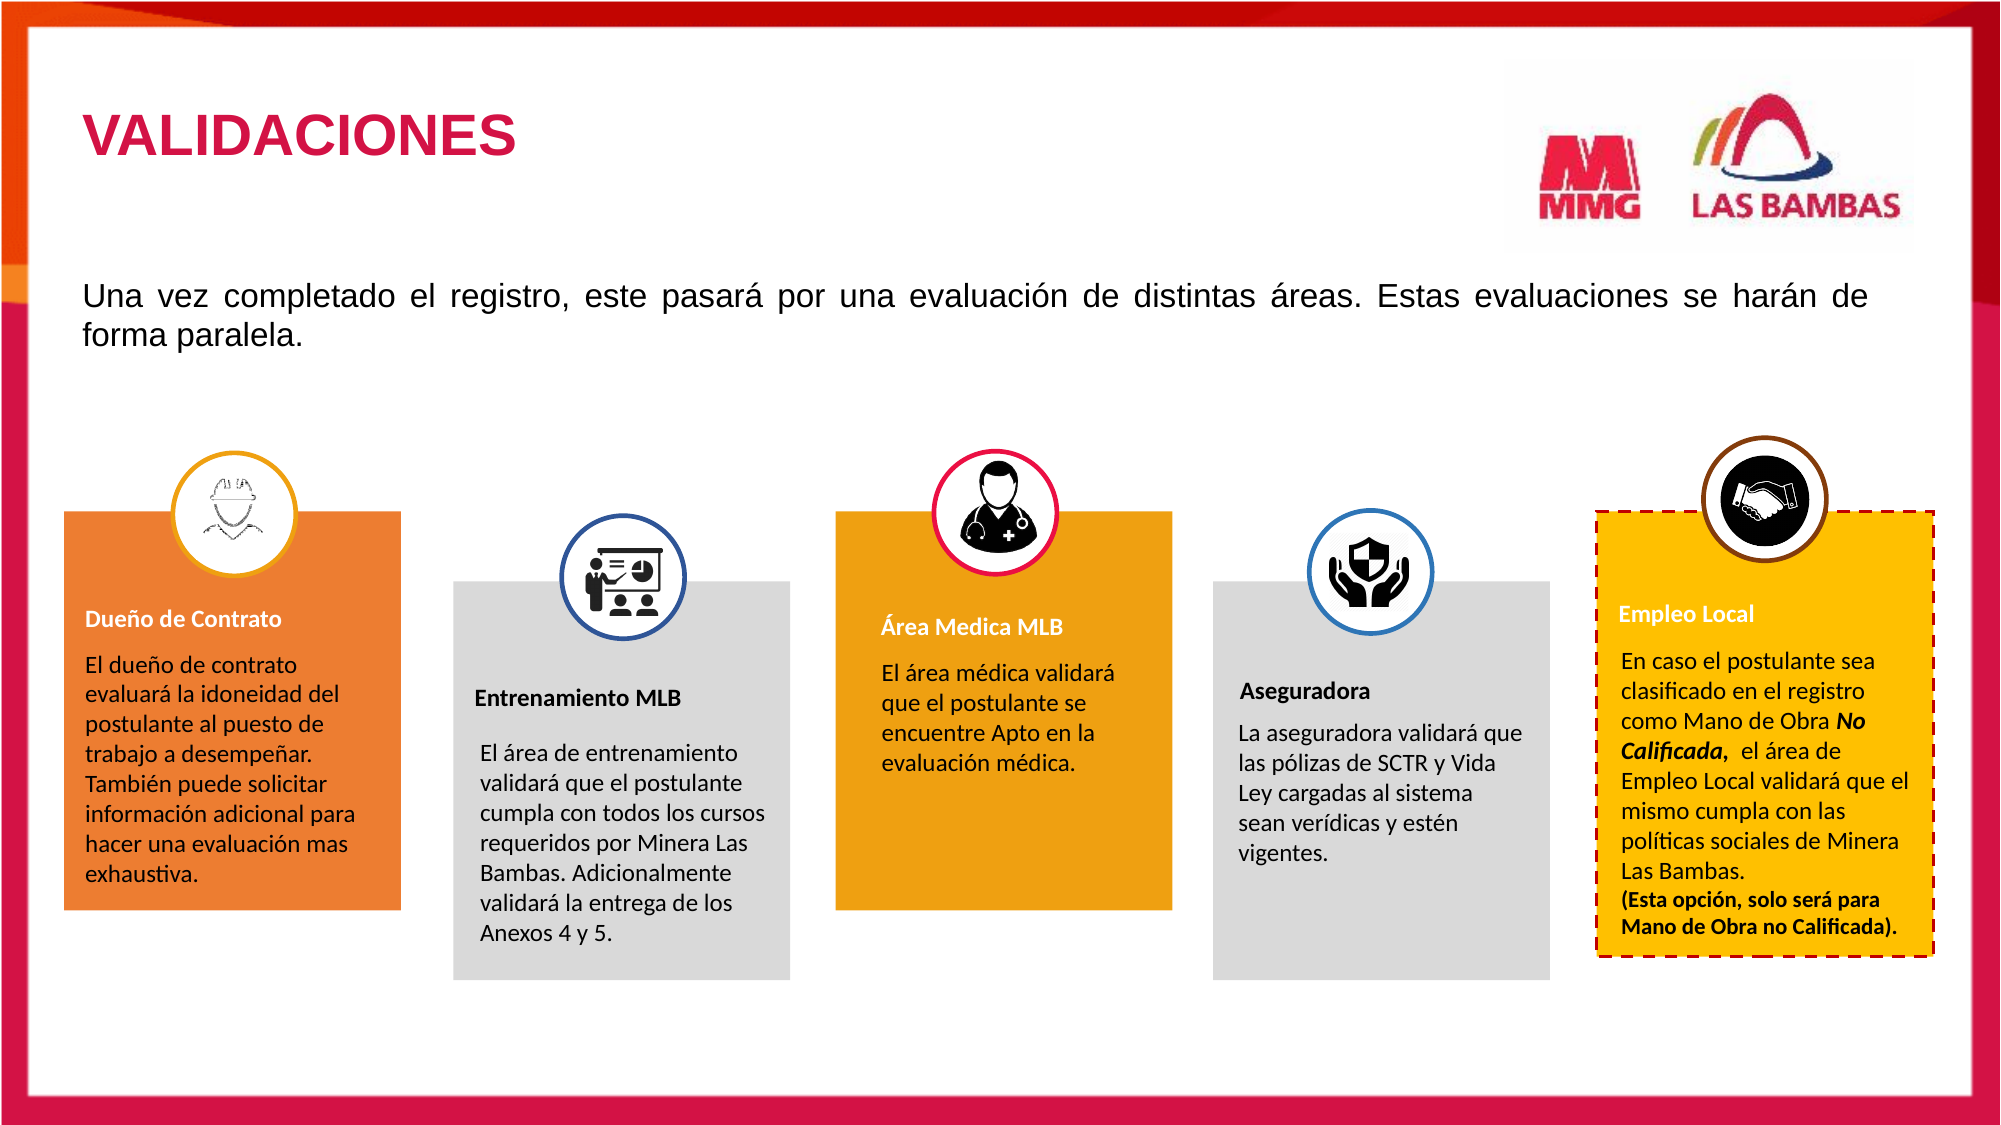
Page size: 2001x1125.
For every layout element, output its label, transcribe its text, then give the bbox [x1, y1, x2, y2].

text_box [64, 437, 1934, 981]
list Una vez completado el registro, este pasará por una evaluación de distintas áreas. Estas evaluaciones se harán de forma paralela. [67, 266, 1887, 362]
picture [3, 2, 1999, 1125]
title VALIDACIONES [67, 27, 1642, 246]
